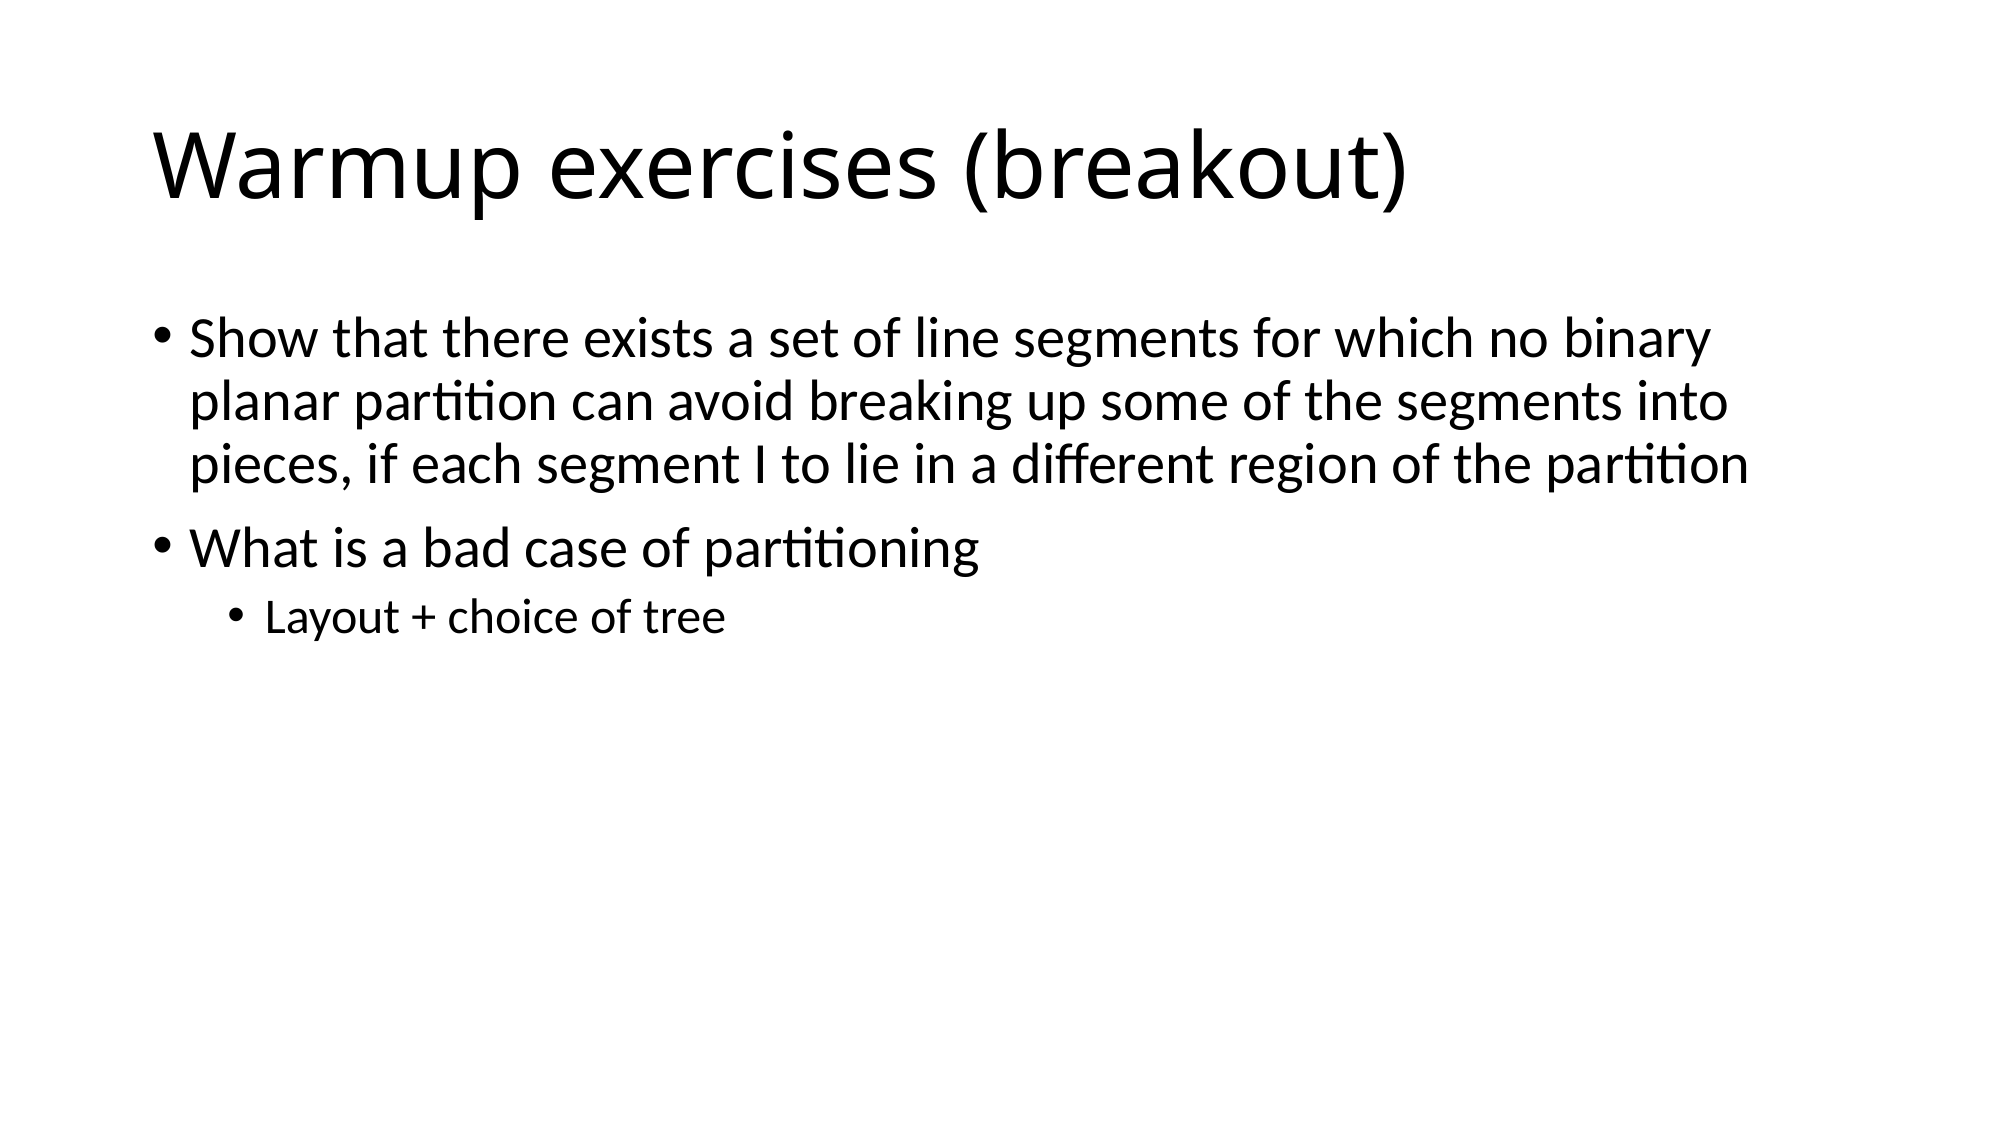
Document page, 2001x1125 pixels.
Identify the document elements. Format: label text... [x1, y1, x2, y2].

list Show that there exists a set of line segments for which no binary planar partition can avoid breaking up some of the segments into pieces, if each segment I to lie in a different region of the partition What is a bad case of partitioning Layout + choice of tree [137, 299, 1863, 1014]
title Warmup exercises (breakout) [137, 59, 1863, 278]
